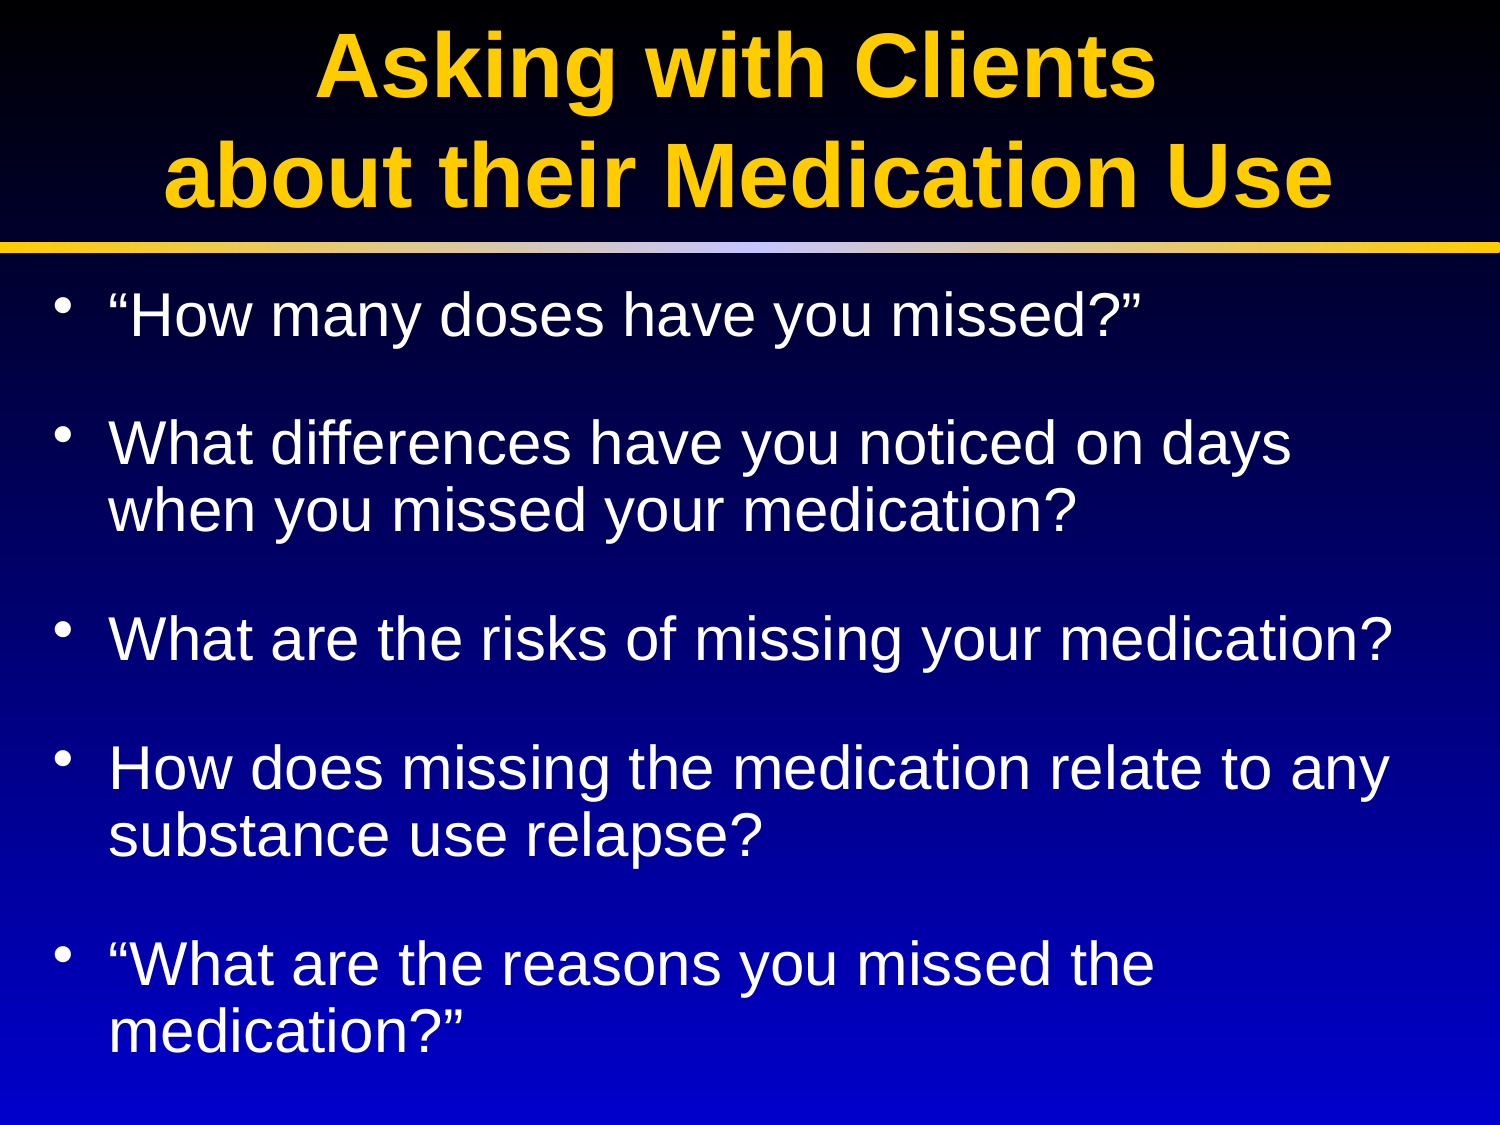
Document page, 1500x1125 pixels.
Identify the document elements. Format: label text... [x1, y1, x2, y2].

title Asking with Clients about their Medication Use [37, 0, 1463, 233]
list “How many doses have you missed?” What differences have you noticed on days when you missed your medication? What are the risks of missing your medication? How does missing the medication relate to any substance use relapse? “What are the reasons you missed the medication?” [37, 275, 1463, 1088]
